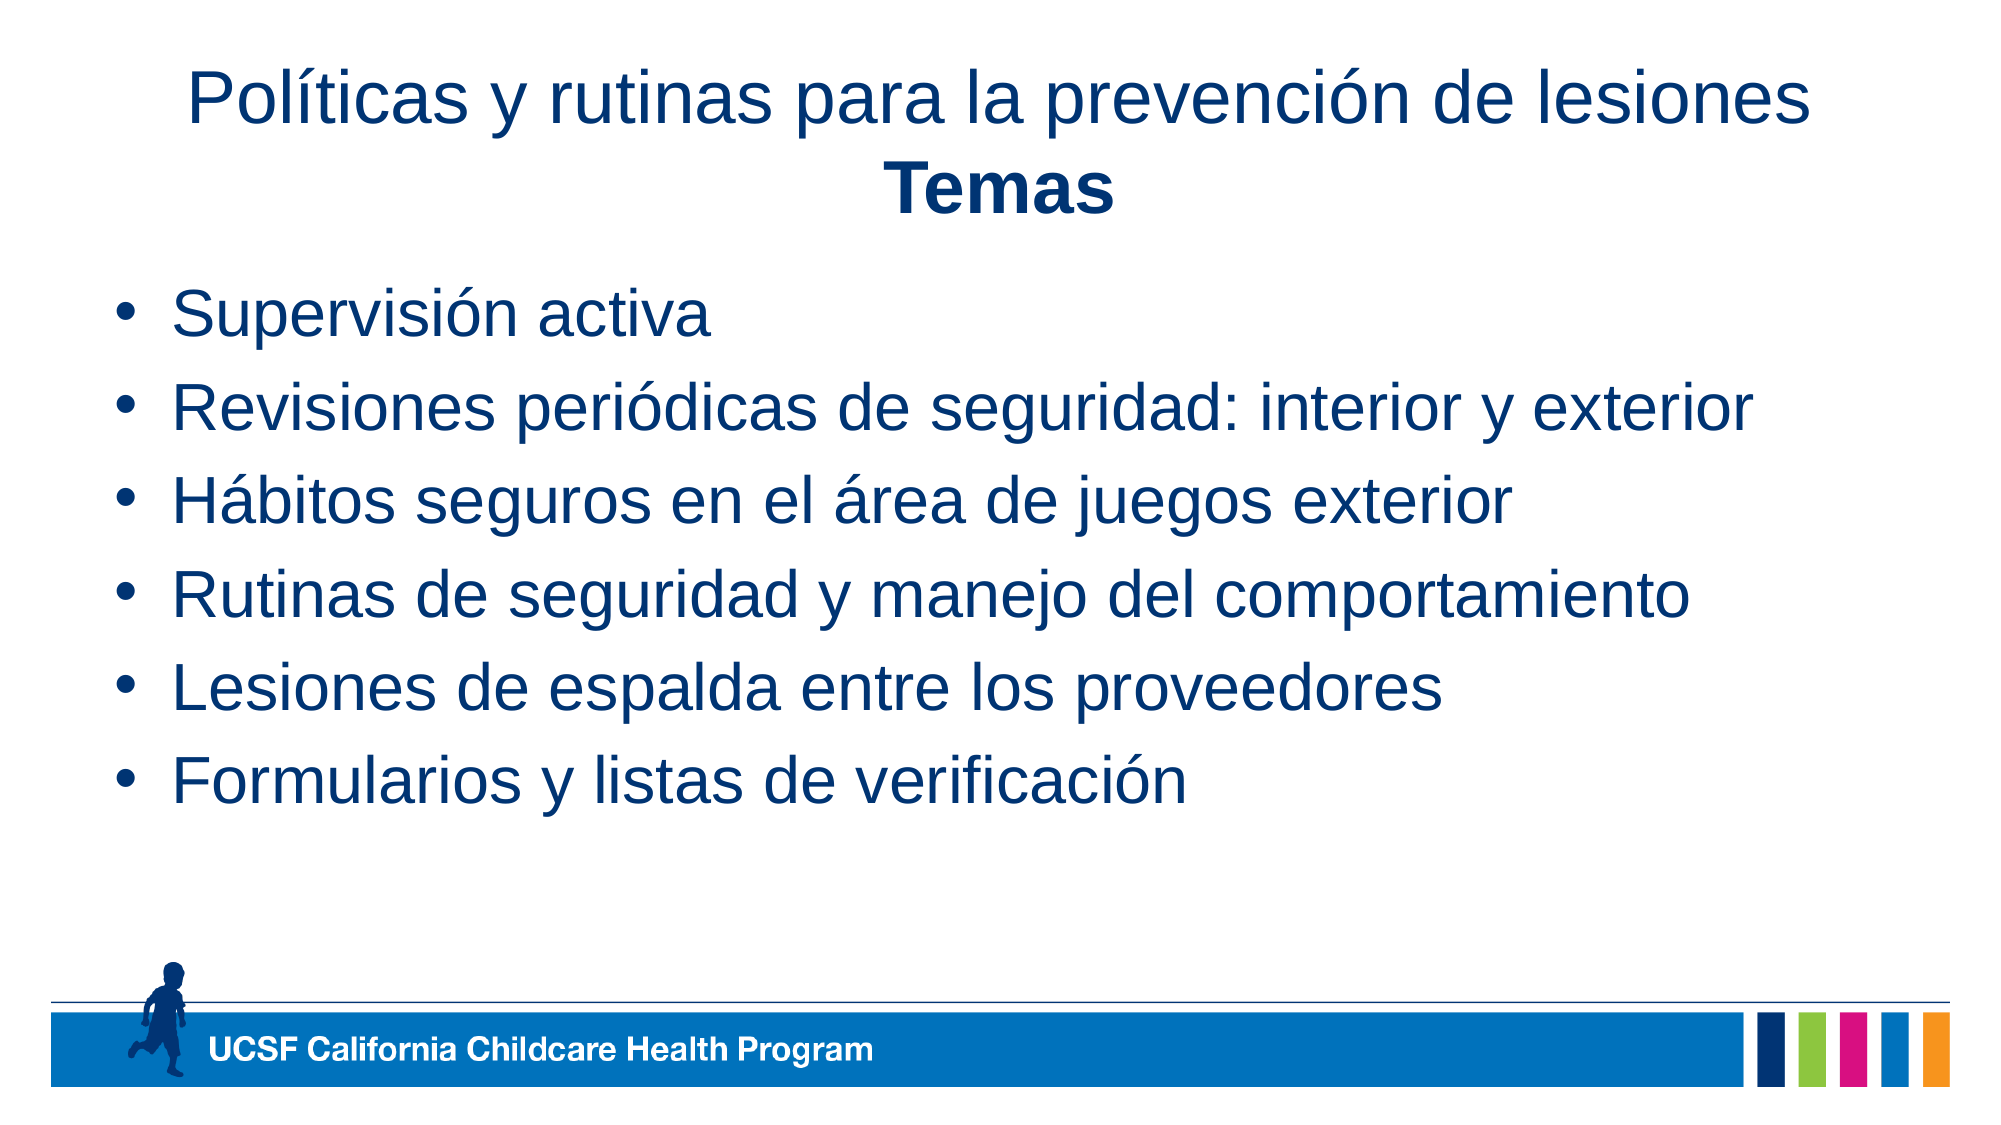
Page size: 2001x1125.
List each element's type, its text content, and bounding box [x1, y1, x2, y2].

list Supervisión activa Revisiones periódicas de seguridad: interior y exterior Hábitos seguros en el área de juegos exterior Rutinas de seguridad y manejo del comportamiento Lesiones de espalda entre los proveedores Formularios y listas de verificación [99, 262, 1900, 1005]
title Políticas y rutinas para la prevención de lesiones Temas [99, 45, 1900, 233]
picture [51, 962, 1950, 1087]
